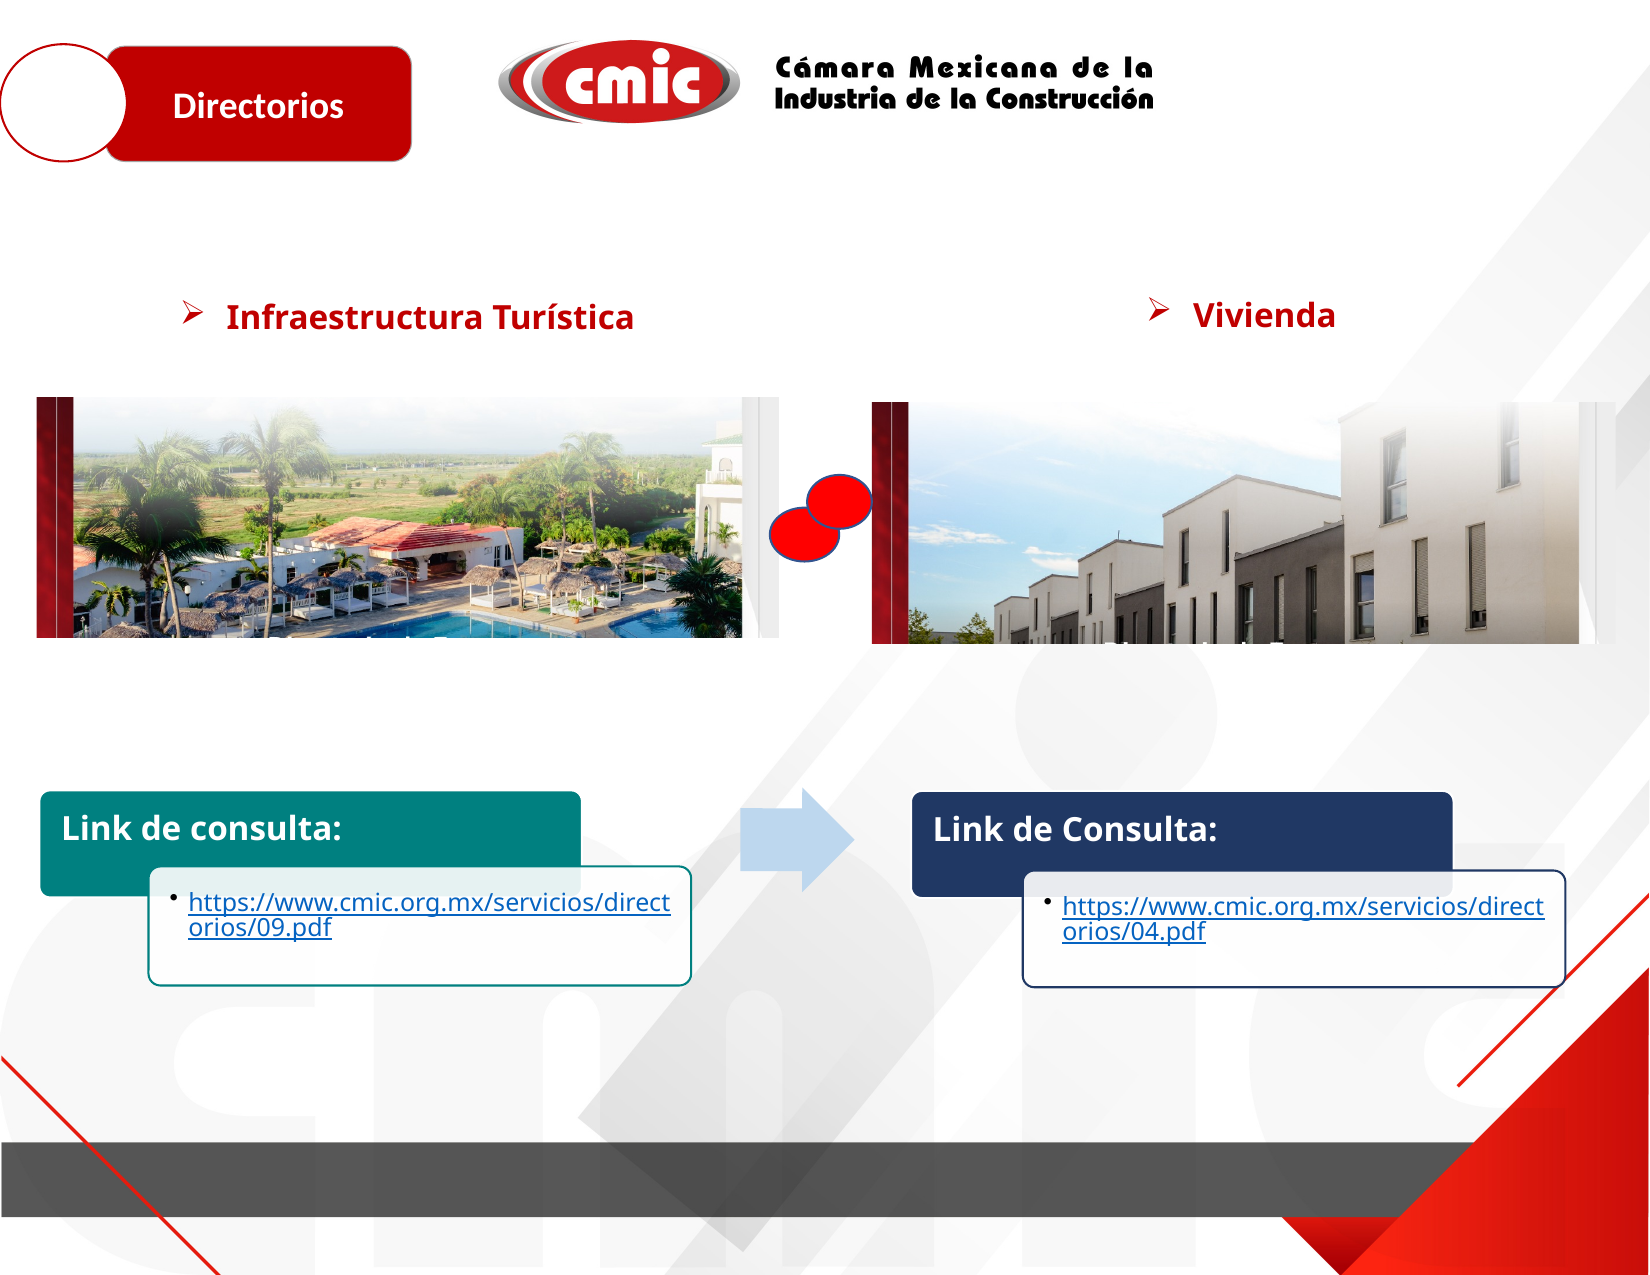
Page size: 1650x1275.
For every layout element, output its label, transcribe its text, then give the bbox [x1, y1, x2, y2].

text_box [779, 506, 841, 563]
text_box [38, 757, 1566, 1011]
picture [0, 0, 1650, 1275]
text_box Infraestructura Turística [36, 288, 779, 344]
text_box Directorios [106, 45, 413, 163]
text_box [0, 43, 128, 163]
text_box Vivienda [884, 286, 1598, 341]
text_box [806, 473, 871, 530]
